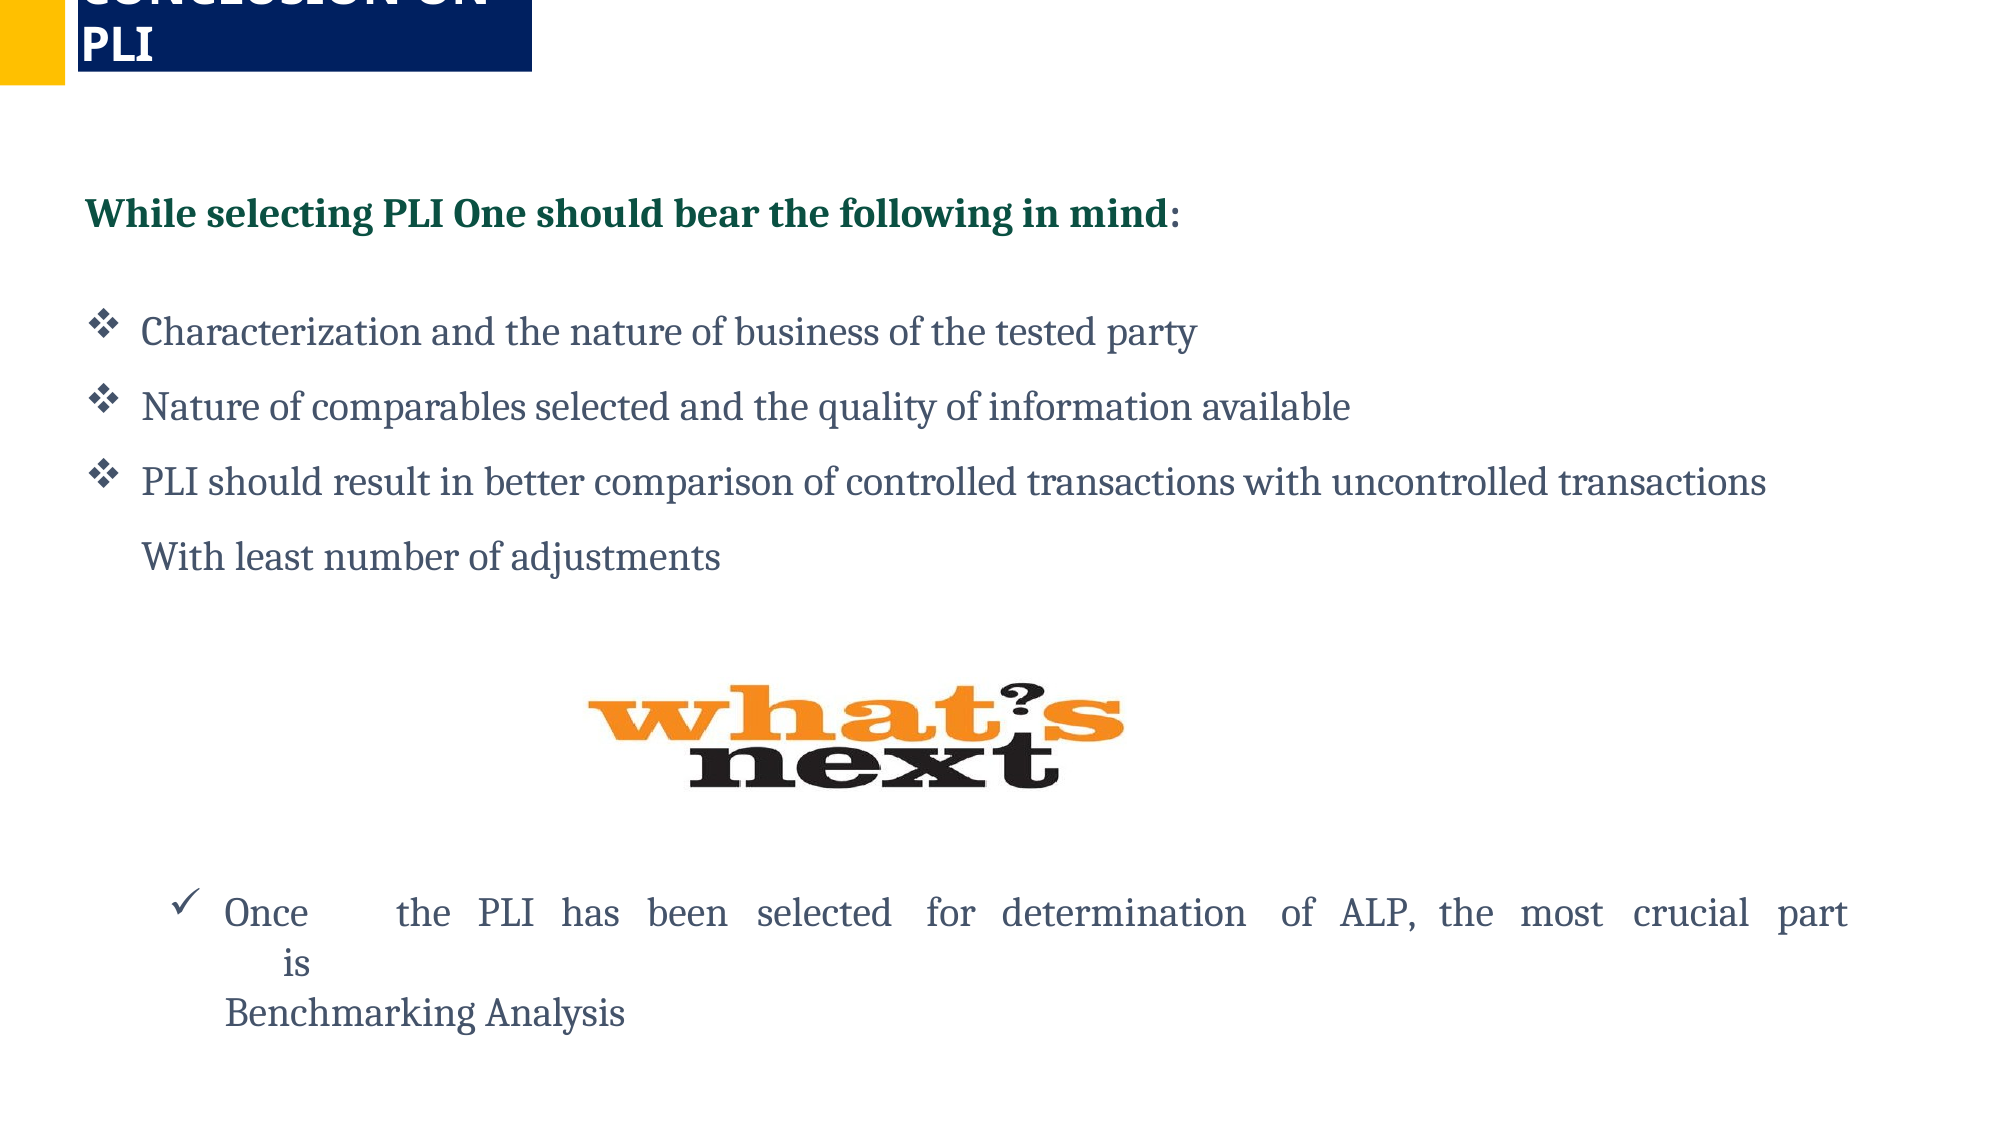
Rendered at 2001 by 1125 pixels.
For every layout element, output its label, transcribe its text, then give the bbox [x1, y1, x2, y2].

text_box While selecting PLI One should bear the following in mind: Characterization and the nature of business of the tested party Nature of comparables selected and the quality of information available PLI should result in better comparison of controlled transactions with uncontrolled transactions With least number of adjustments [83, 183, 1850, 579]
text_box Once the PLI has been selected for determination of ALP, the most crucial part is Benchmarking Analysis [166, 882, 1849, 1035]
title CONCLUSION ON PLI [78, 0, 532, 72]
text_box [582, 677, 1127, 792]
text_box [0, 0, 66, 86]
